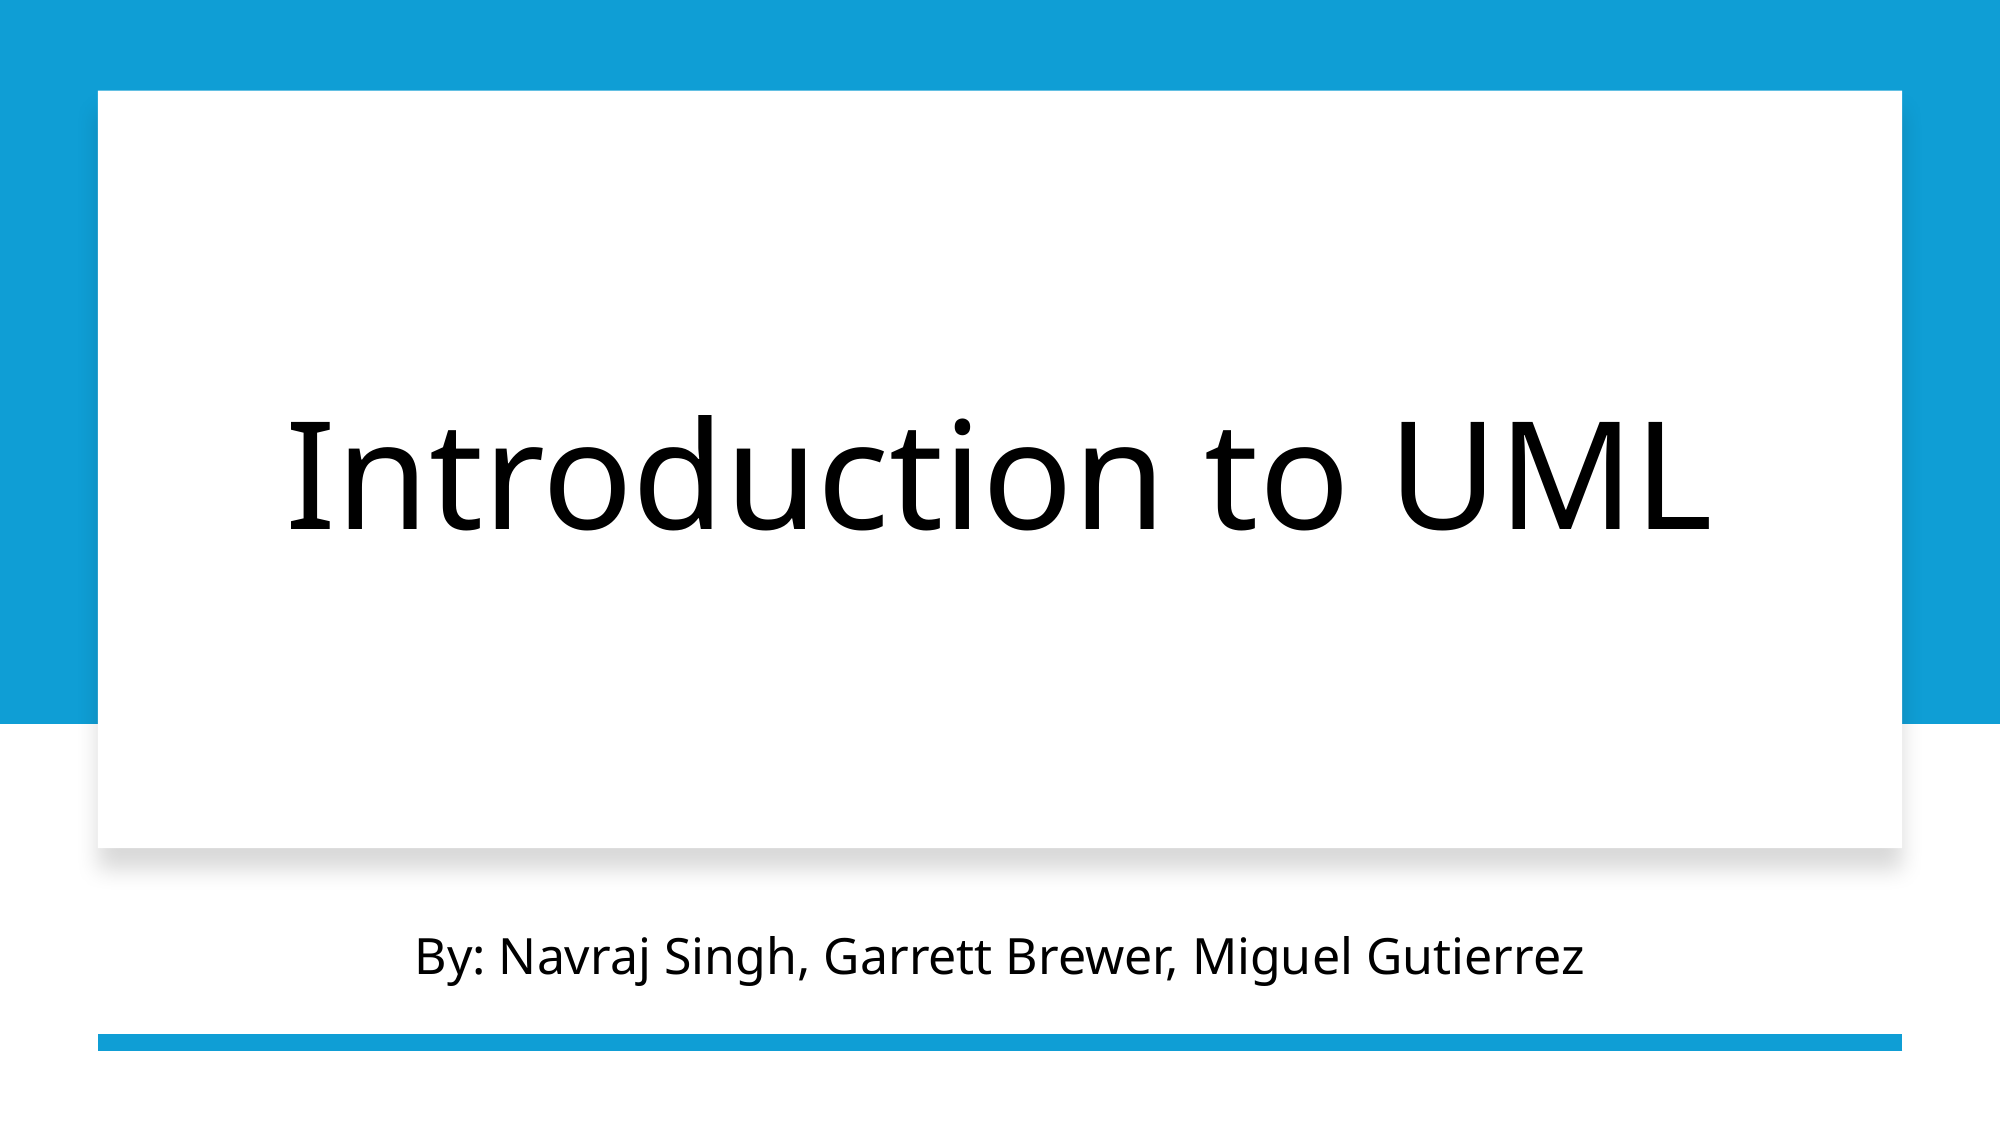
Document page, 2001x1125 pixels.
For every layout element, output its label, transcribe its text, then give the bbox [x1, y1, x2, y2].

title Introduction to UML [249, 212, 1750, 750]
subtitle By: Navraj Singh, Garrett Brewer, Miguel Gutierrez [249, 904, 1750, 1012]
text_box [0, 0, 2000, 725]
text_box [0, 725, 2000, 1125]
text_box [96, 89, 1904, 850]
